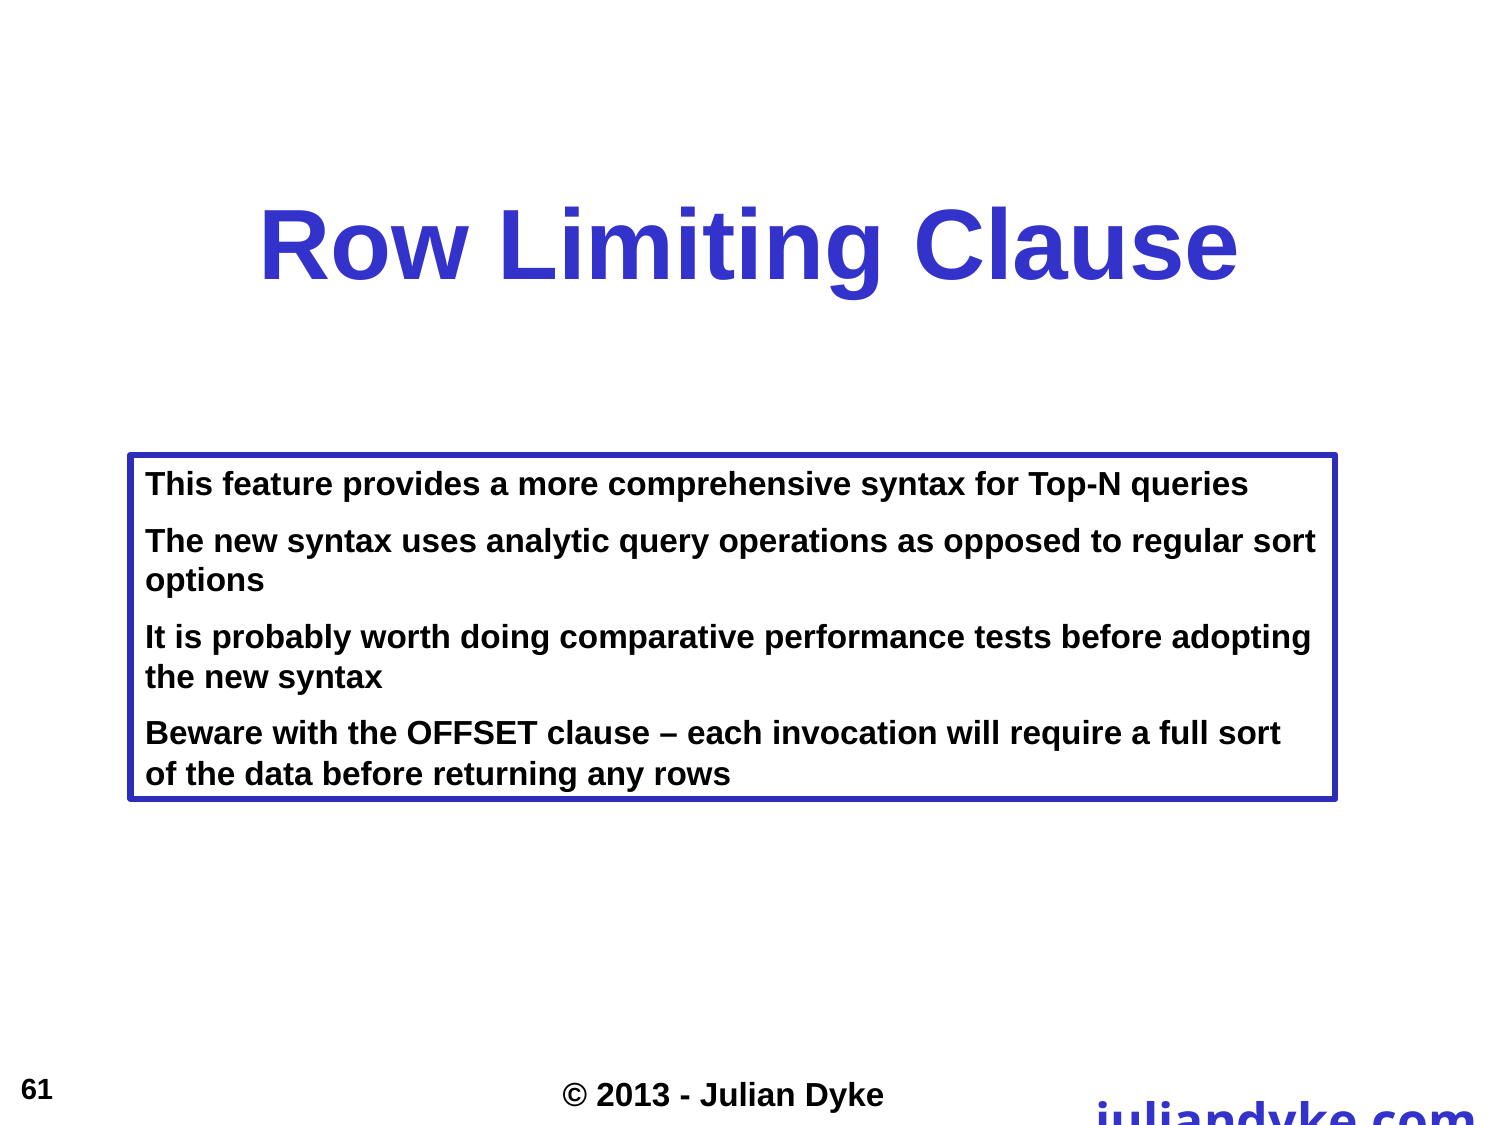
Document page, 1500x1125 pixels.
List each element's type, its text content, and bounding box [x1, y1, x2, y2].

text_box Row Limiting Clause [159, 172, 1341, 308]
text_box This feature provides a more comprehensive syntax for Top-N queries The new syntax uses analytic query operations as opposed to regular sort options It is probably worth doing comparative performance tests before adopting the new syntax Beware with the OFFSET clause – each invocation will require a full sort of the data before returning any rows [130, 454, 1336, 799]
